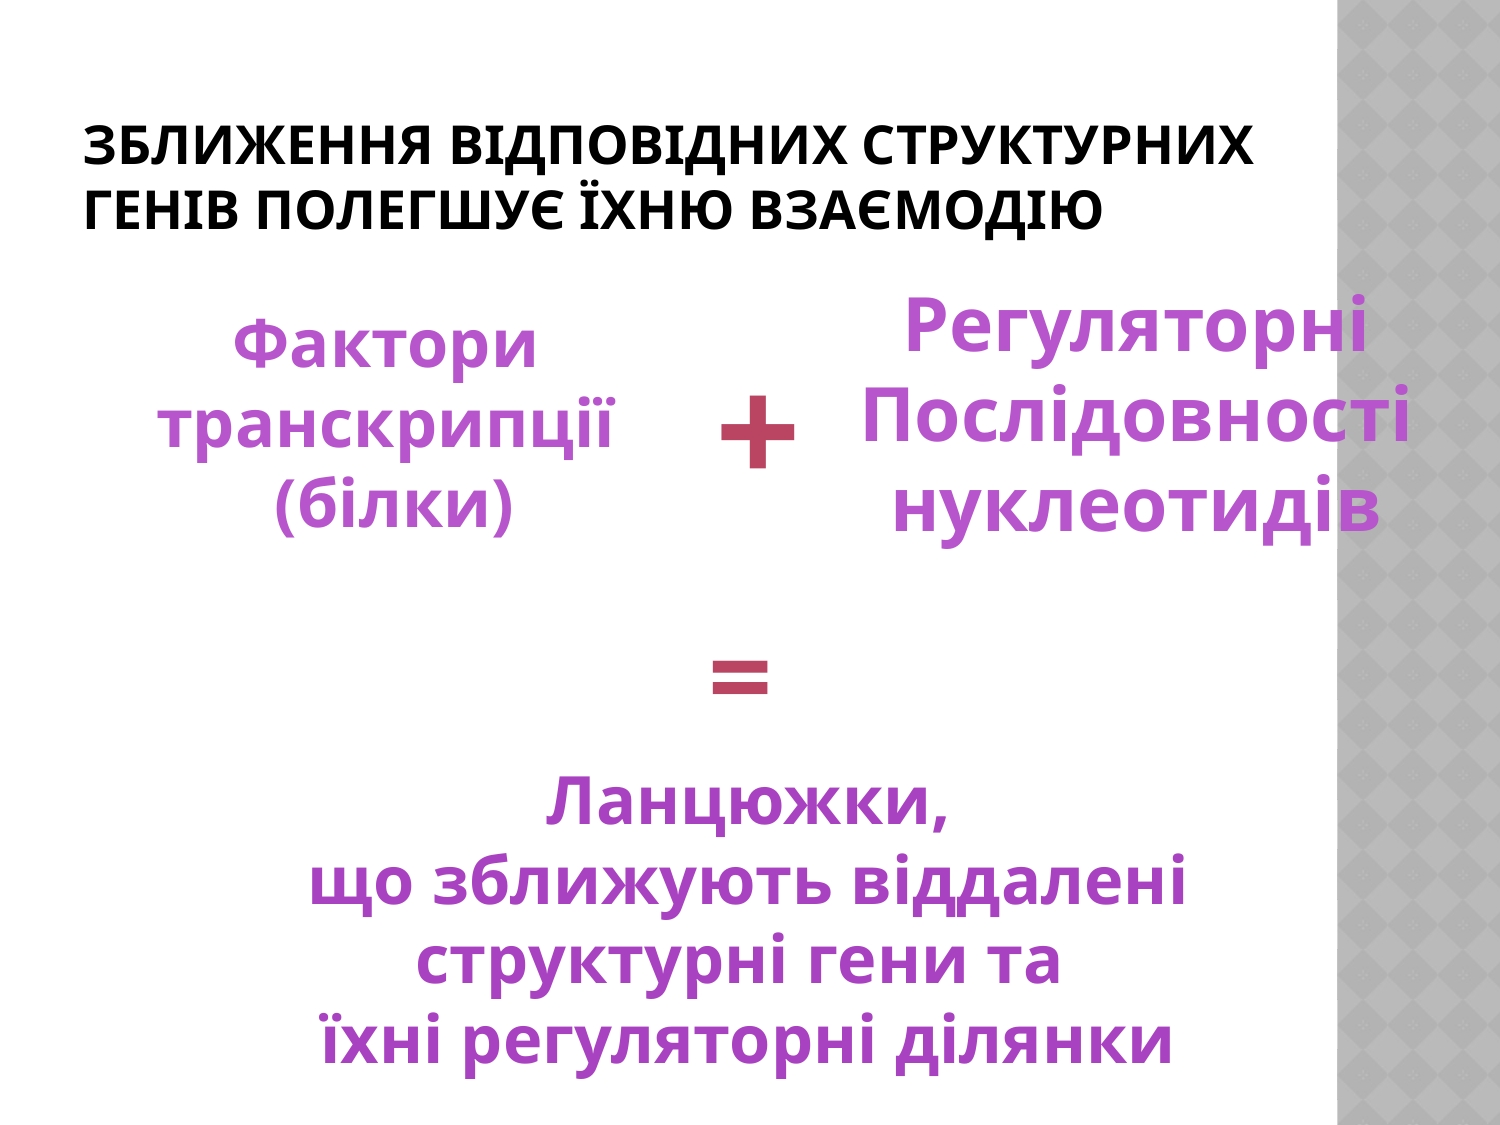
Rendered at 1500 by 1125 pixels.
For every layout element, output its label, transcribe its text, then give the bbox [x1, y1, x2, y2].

text_box Фактори транскрипції (білки) [141, 292, 648, 548]
title Зближення відповідних структурних генів полегшує їхню взаємодію [75, 52, 1263, 240]
text_box + [700, 328, 817, 523]
text_box = [693, 597, 789, 748]
text_box Ланцюжки, що зближують віддалені структурні гени та їхні регуляторні ділянки [275, 749, 1222, 1085]
text_box Регуляторні Послідовності нуклеотидів [844, 269, 1430, 555]
